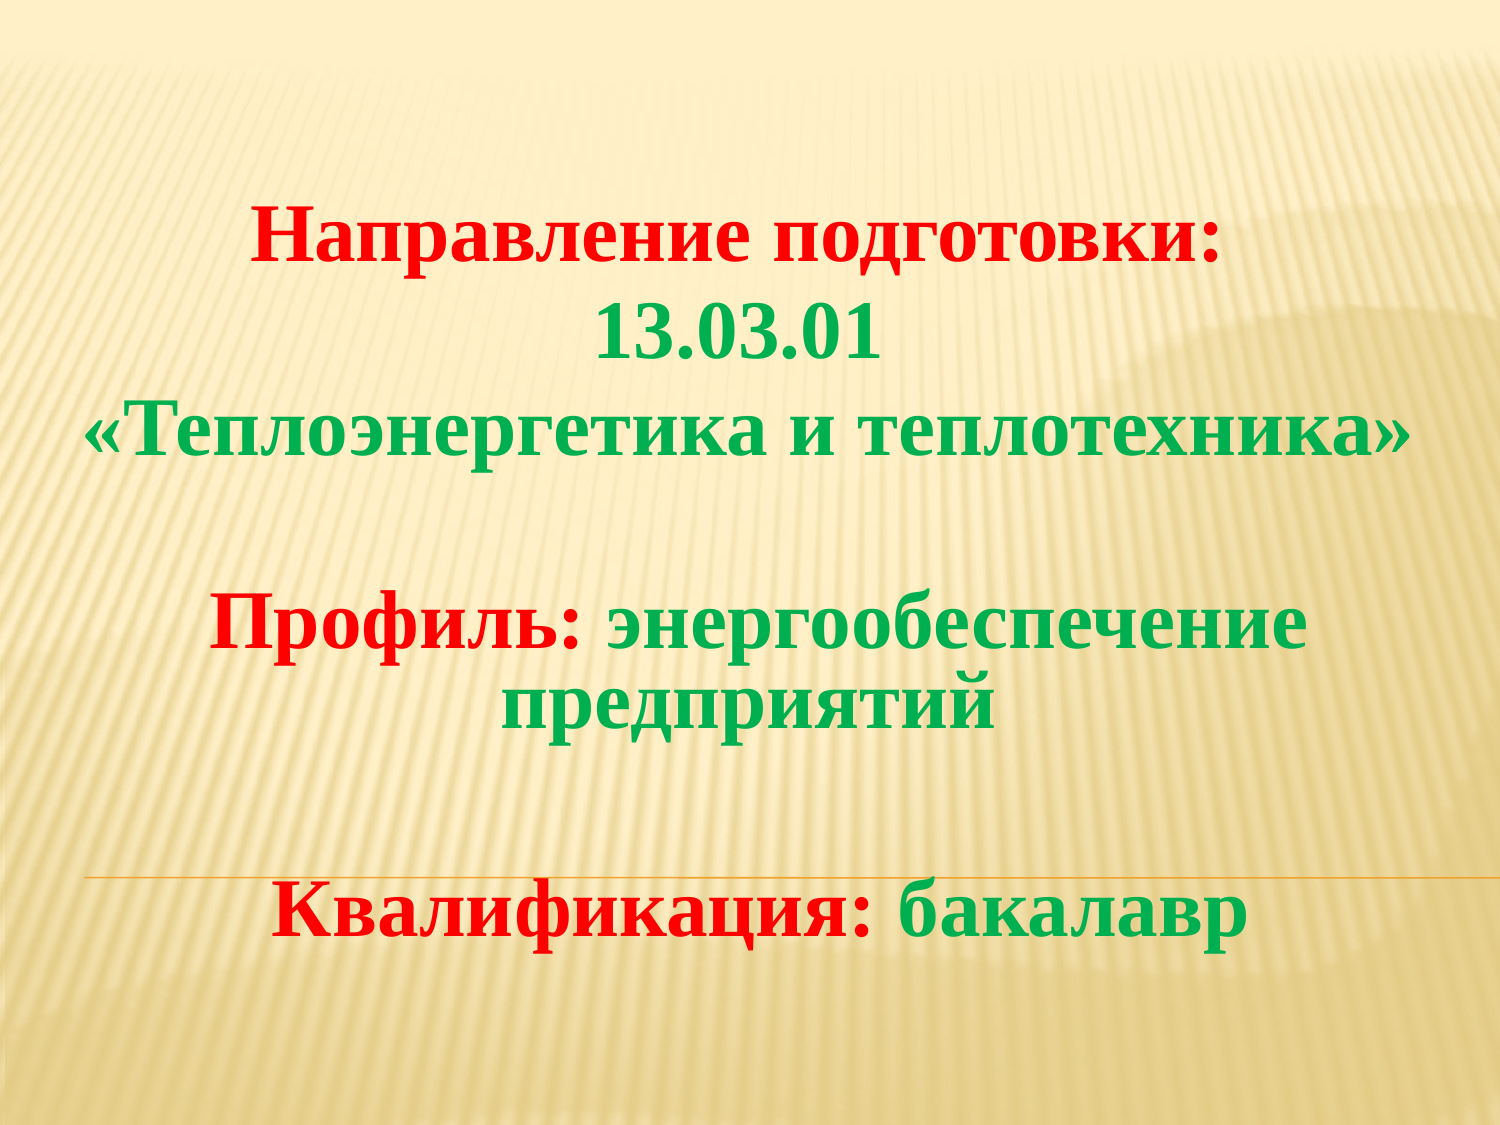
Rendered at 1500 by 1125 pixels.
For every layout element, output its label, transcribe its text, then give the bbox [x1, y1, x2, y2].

text_box Квалификация: бакалавр [10, 846, 1500, 1022]
subtitle Направление подготовки: 13.03.01 «Теплоэнергетика и теплотехника» Профиль: энергообеспечение предприятий [0, 0, 1499, 752]
